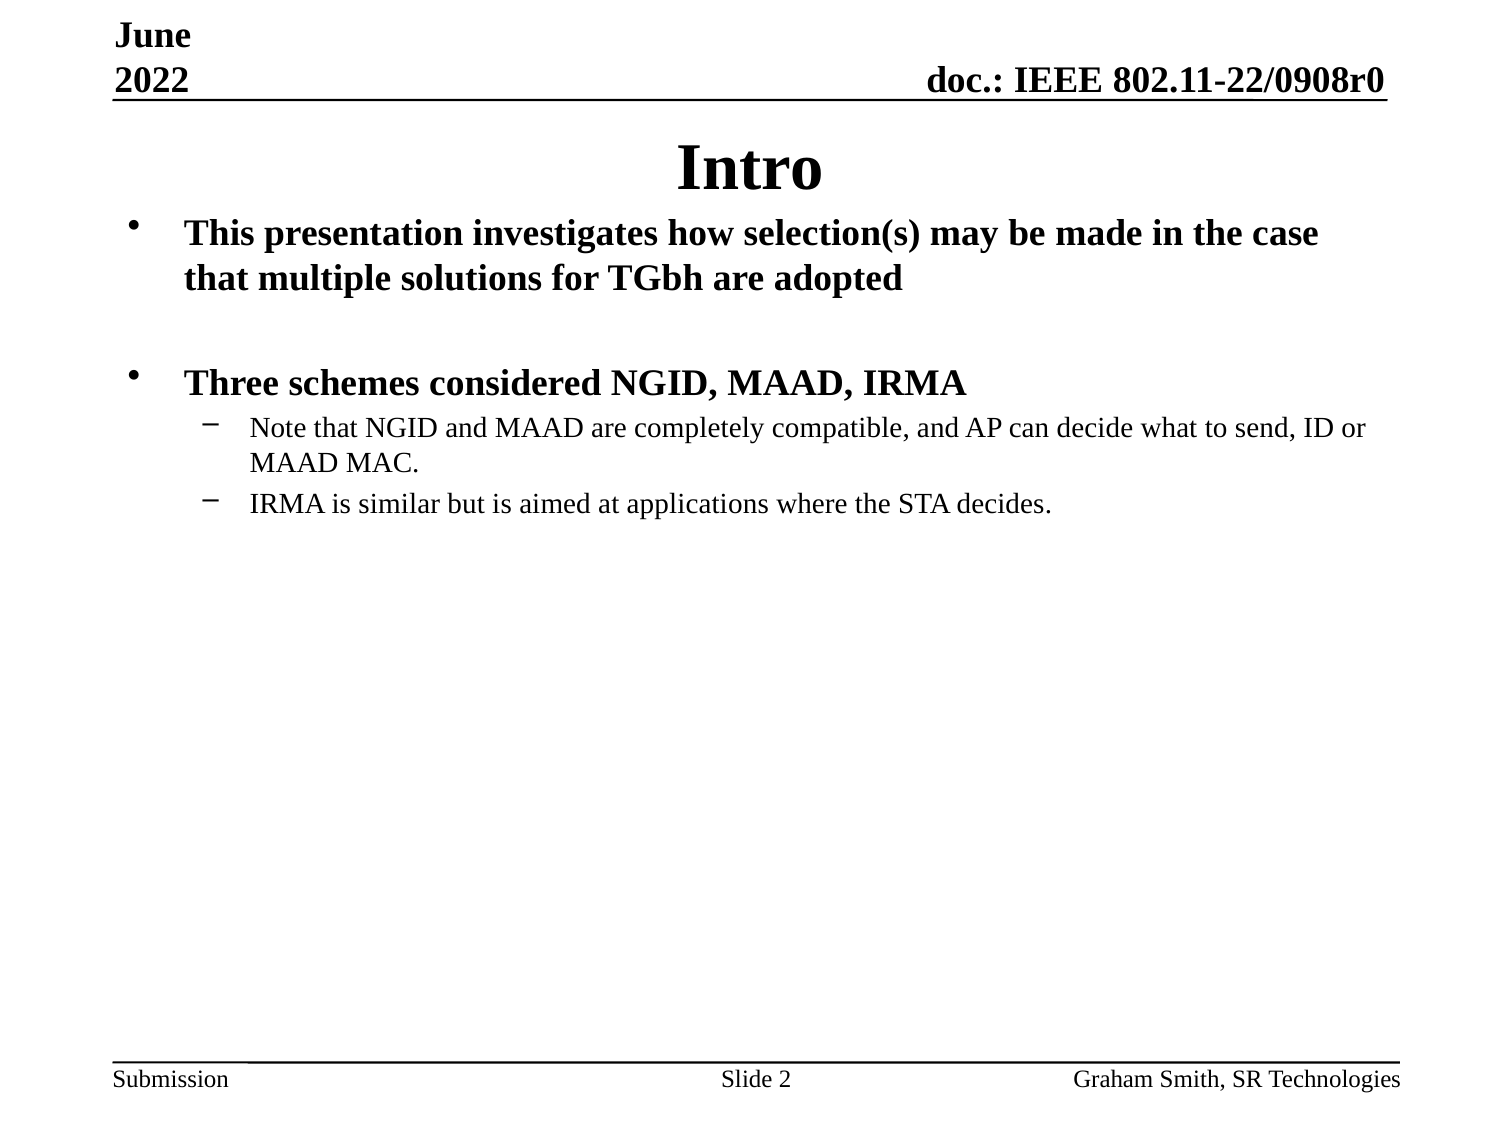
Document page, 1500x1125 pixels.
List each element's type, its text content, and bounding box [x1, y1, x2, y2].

list This presentation investigates how selection(s) may be made in the case that multiple solutions for TGbh are adopted Three schemes considered NGID, MAAD, IRMA Note that NGID and MAAD are completely compatible, and AP can decide what to send, ID or MAAD MAC. IRMA is similar but is aimed at applications where the STA decides. [112, 213, 1388, 1063]
footer Graham Smith, SR Technologies [1069, 1061, 1402, 1093]
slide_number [114, 54, 259, 101]
title Intro [112, 112, 1388, 213]
slide_number Slide 2 [712, 1061, 800, 1093]
